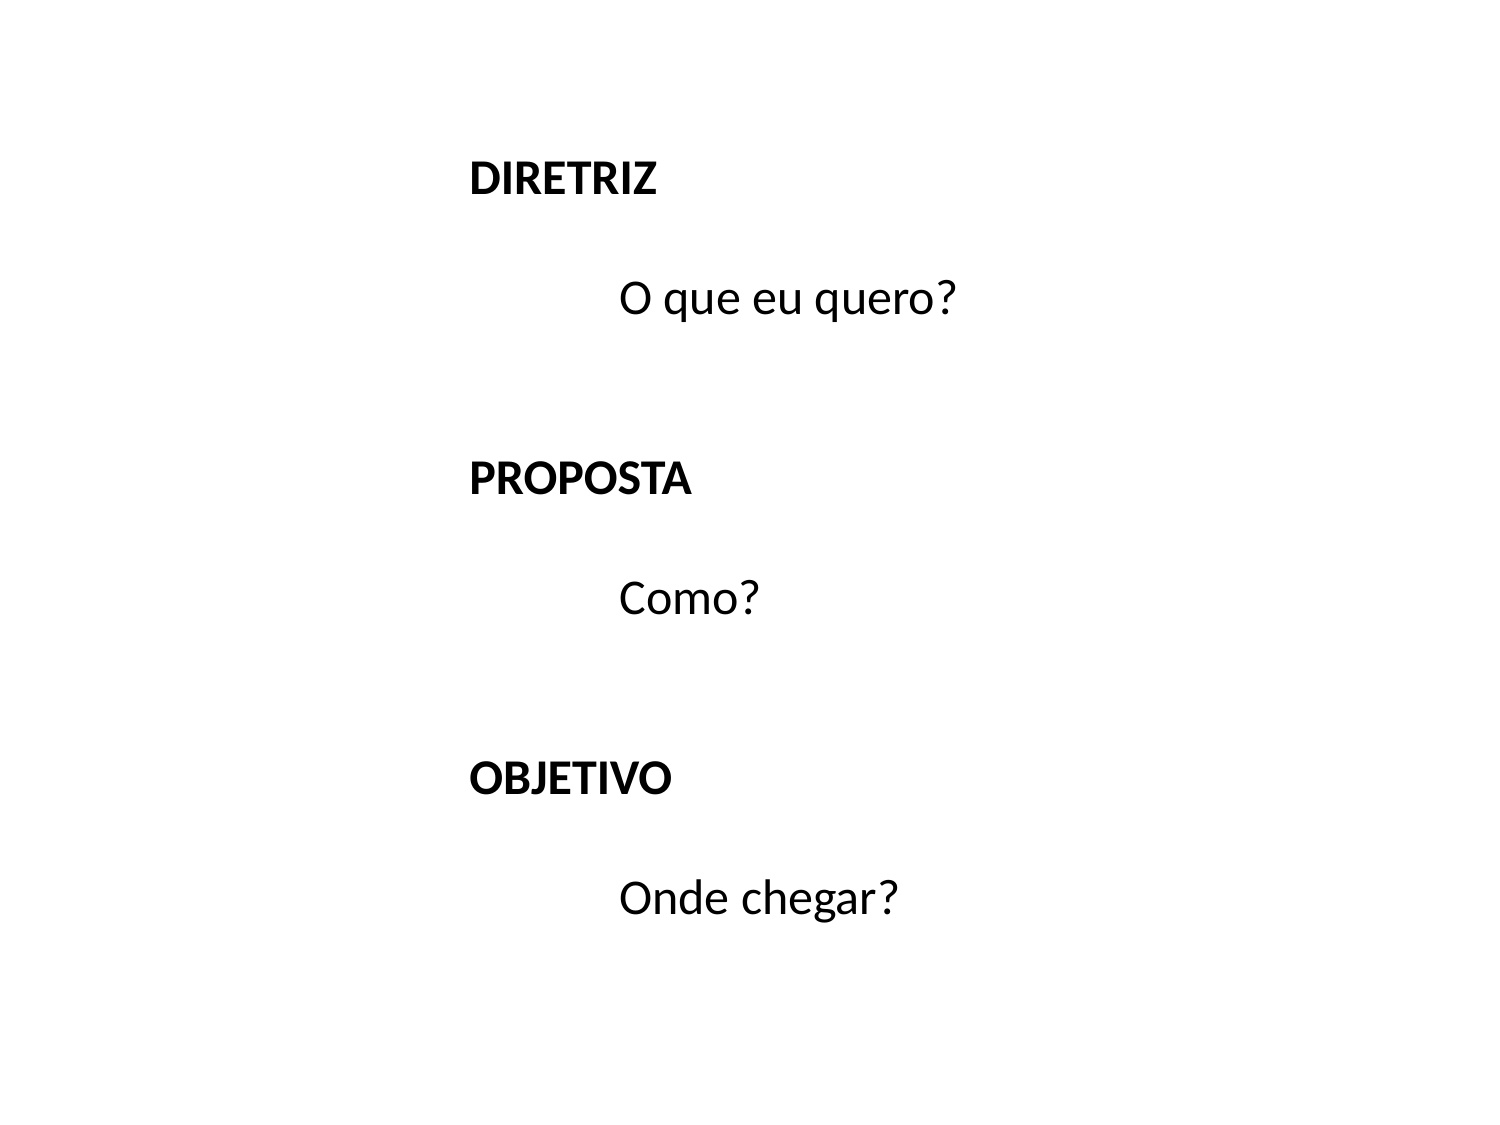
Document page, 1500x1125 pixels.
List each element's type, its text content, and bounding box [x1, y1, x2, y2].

text_box DIRETRIZ O que eu quero? PROPOSTA Como? OBJETIVO Onde chegar? [454, 137, 1400, 932]
